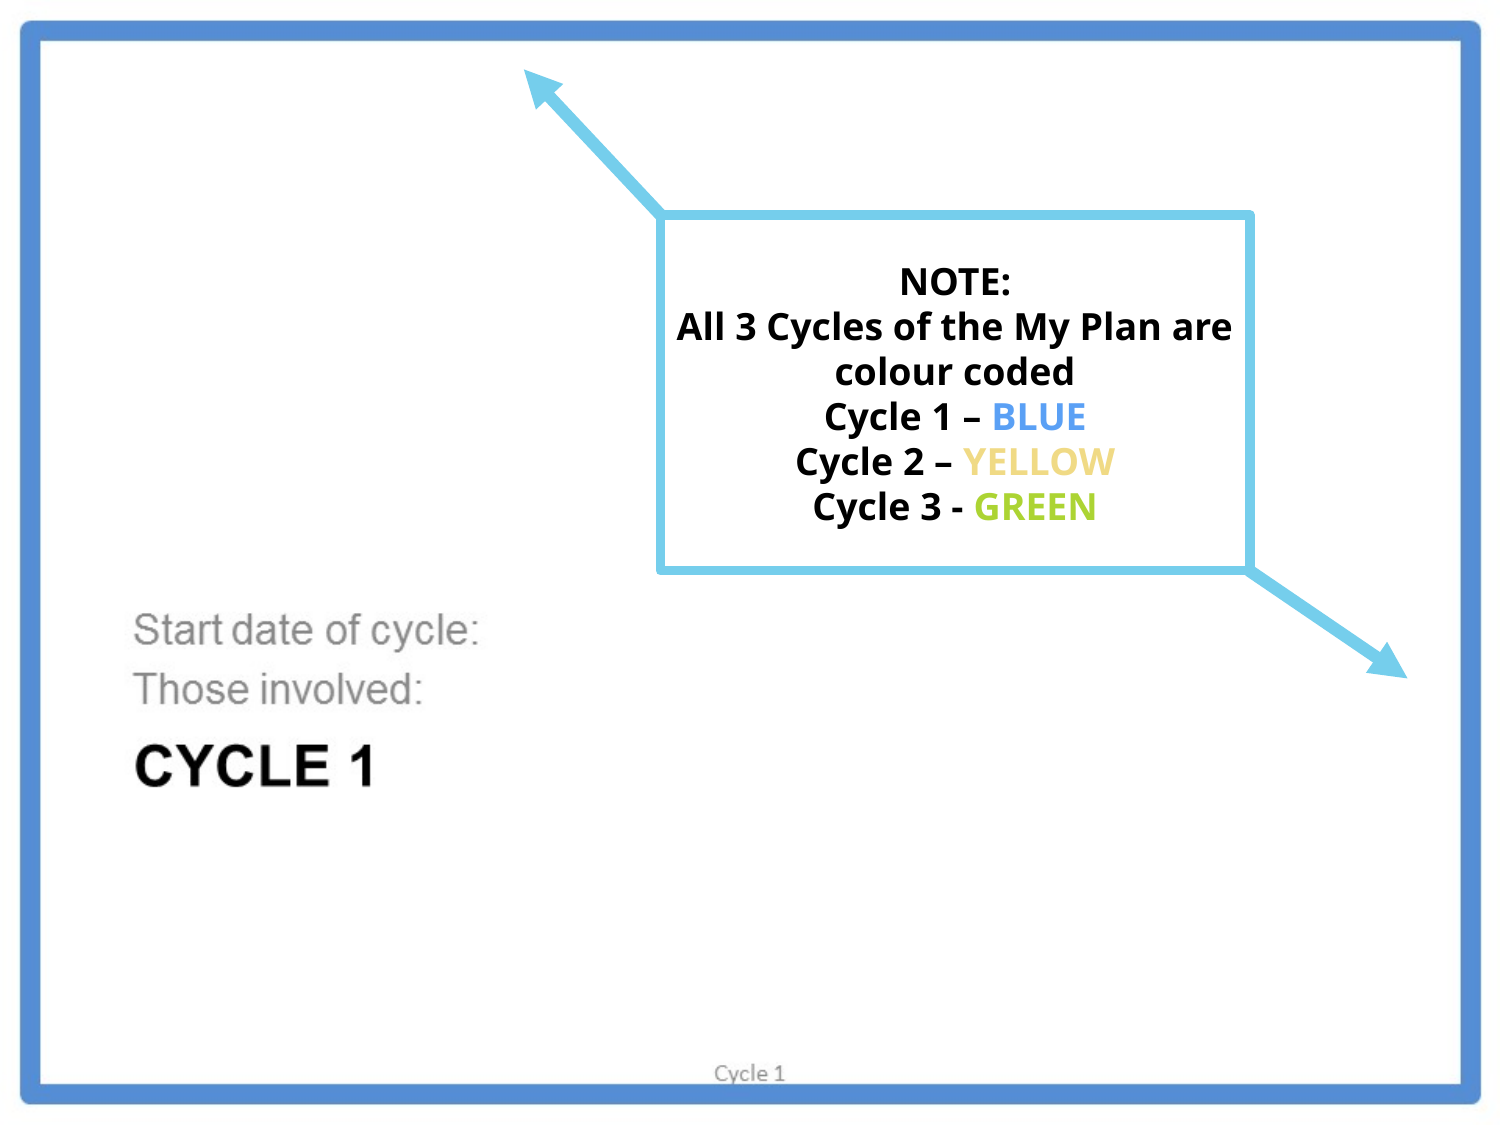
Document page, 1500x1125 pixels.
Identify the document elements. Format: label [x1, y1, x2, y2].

text_box [1249, 570, 1408, 679]
text_box [523, 69, 661, 215]
picture [0, 0, 1500, 1125]
